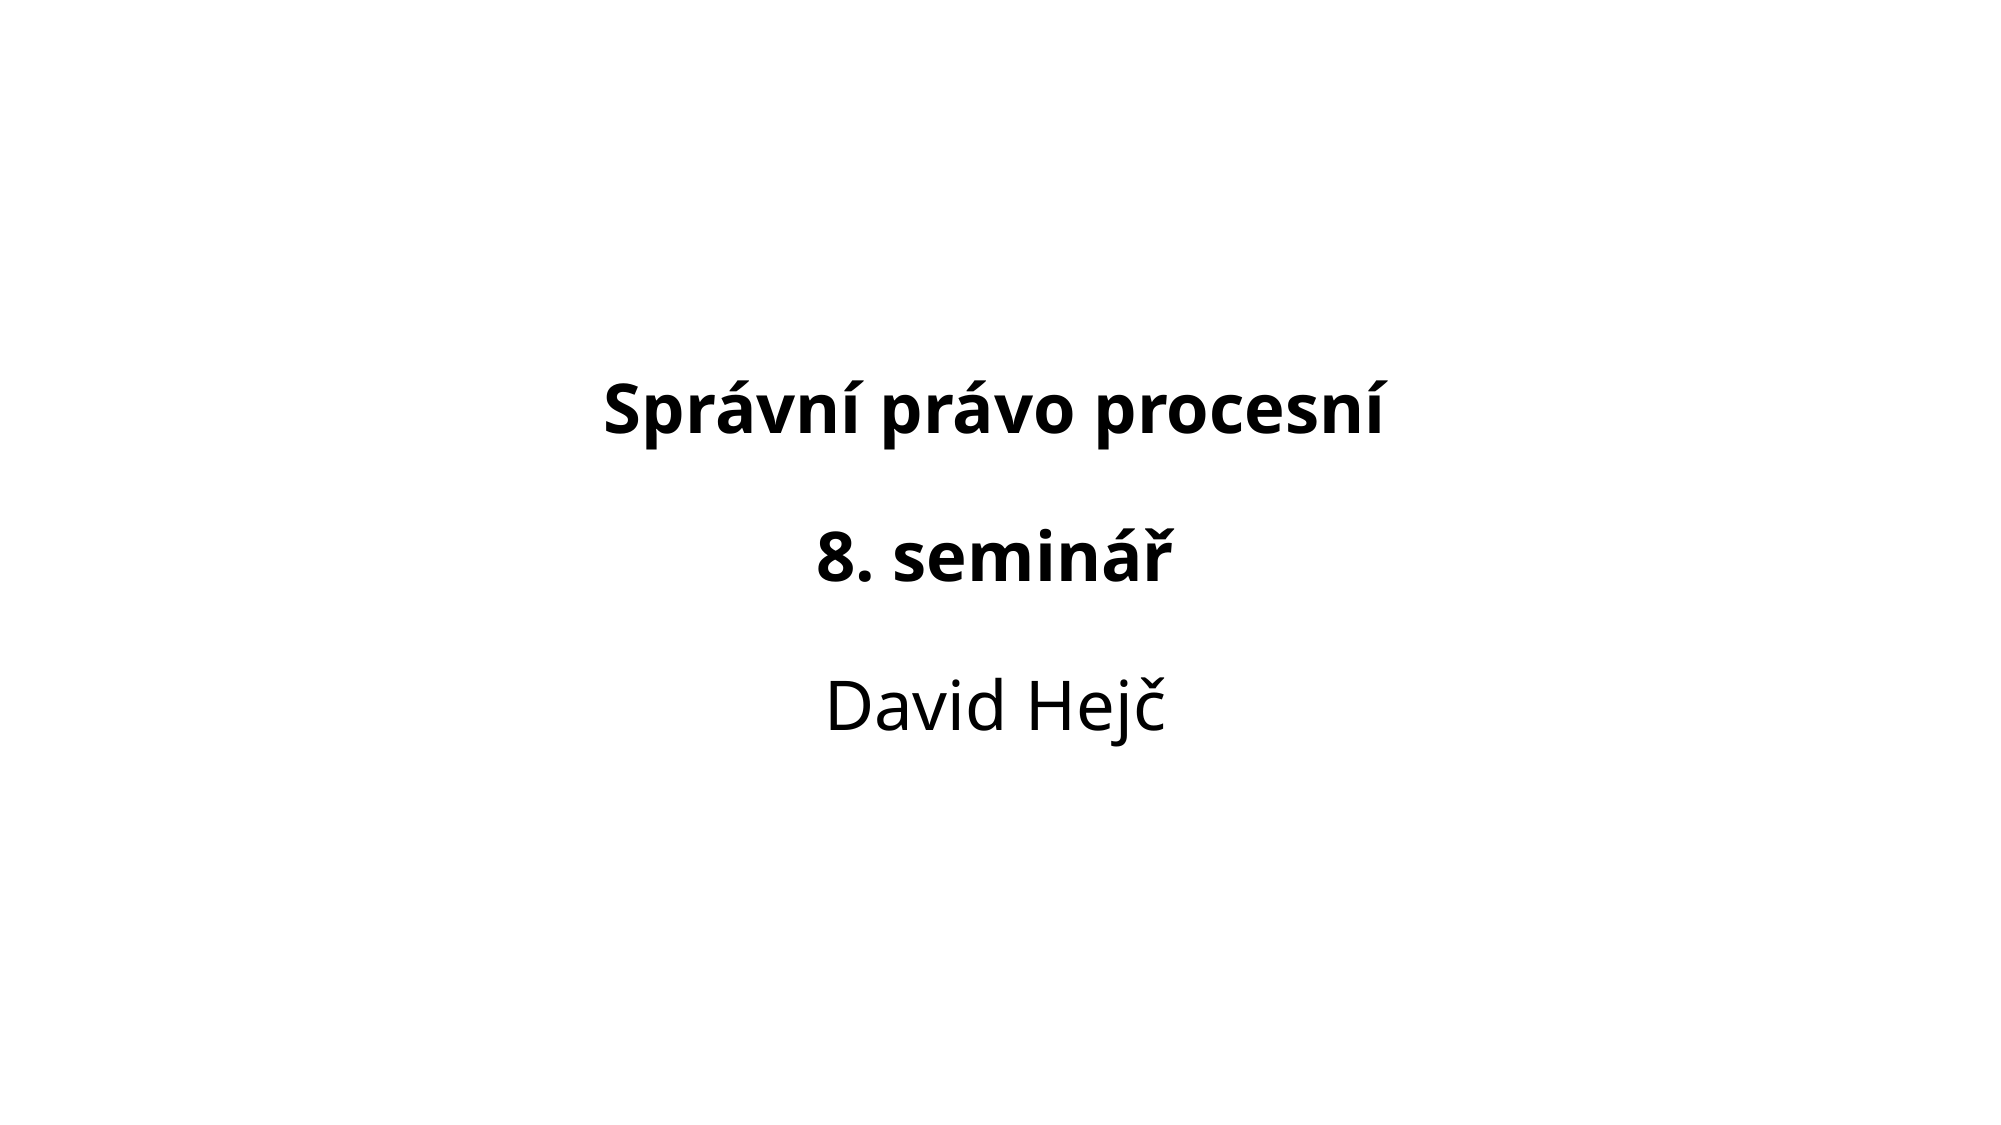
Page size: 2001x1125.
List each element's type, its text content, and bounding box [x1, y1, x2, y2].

title Správní právo procesní 8. seminář David Hejč [245, 360, 1746, 753]
